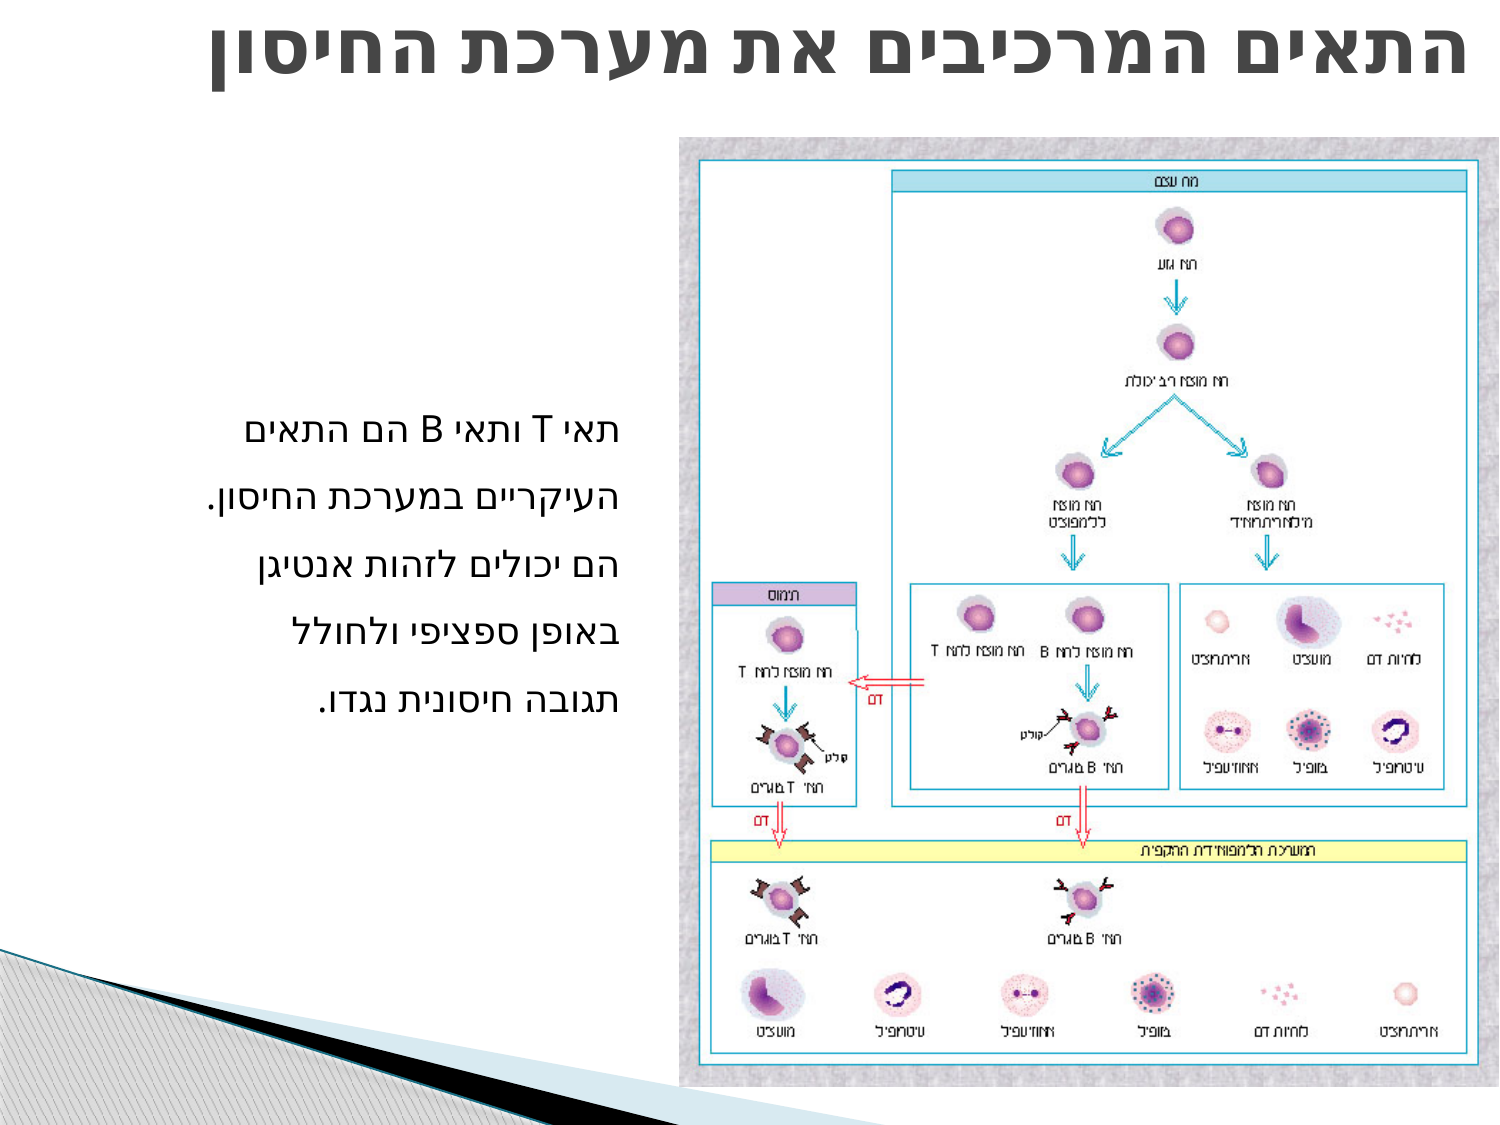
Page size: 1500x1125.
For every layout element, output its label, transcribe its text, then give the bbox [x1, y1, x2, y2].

picture [678, 136, 1499, 1087]
text_box [112, 7, 678, 195]
text_box התאים המרכיבים את מערכת החיסון [137, 0, 1488, 136]
text_box תאי T ותאי B הם התאים העיקריים במערכת החיסון. הם יכולים לזהות אנטיגן באופן ספציפי ולחולל תגובה חיסונית נגדו. [171, 375, 636, 728]
